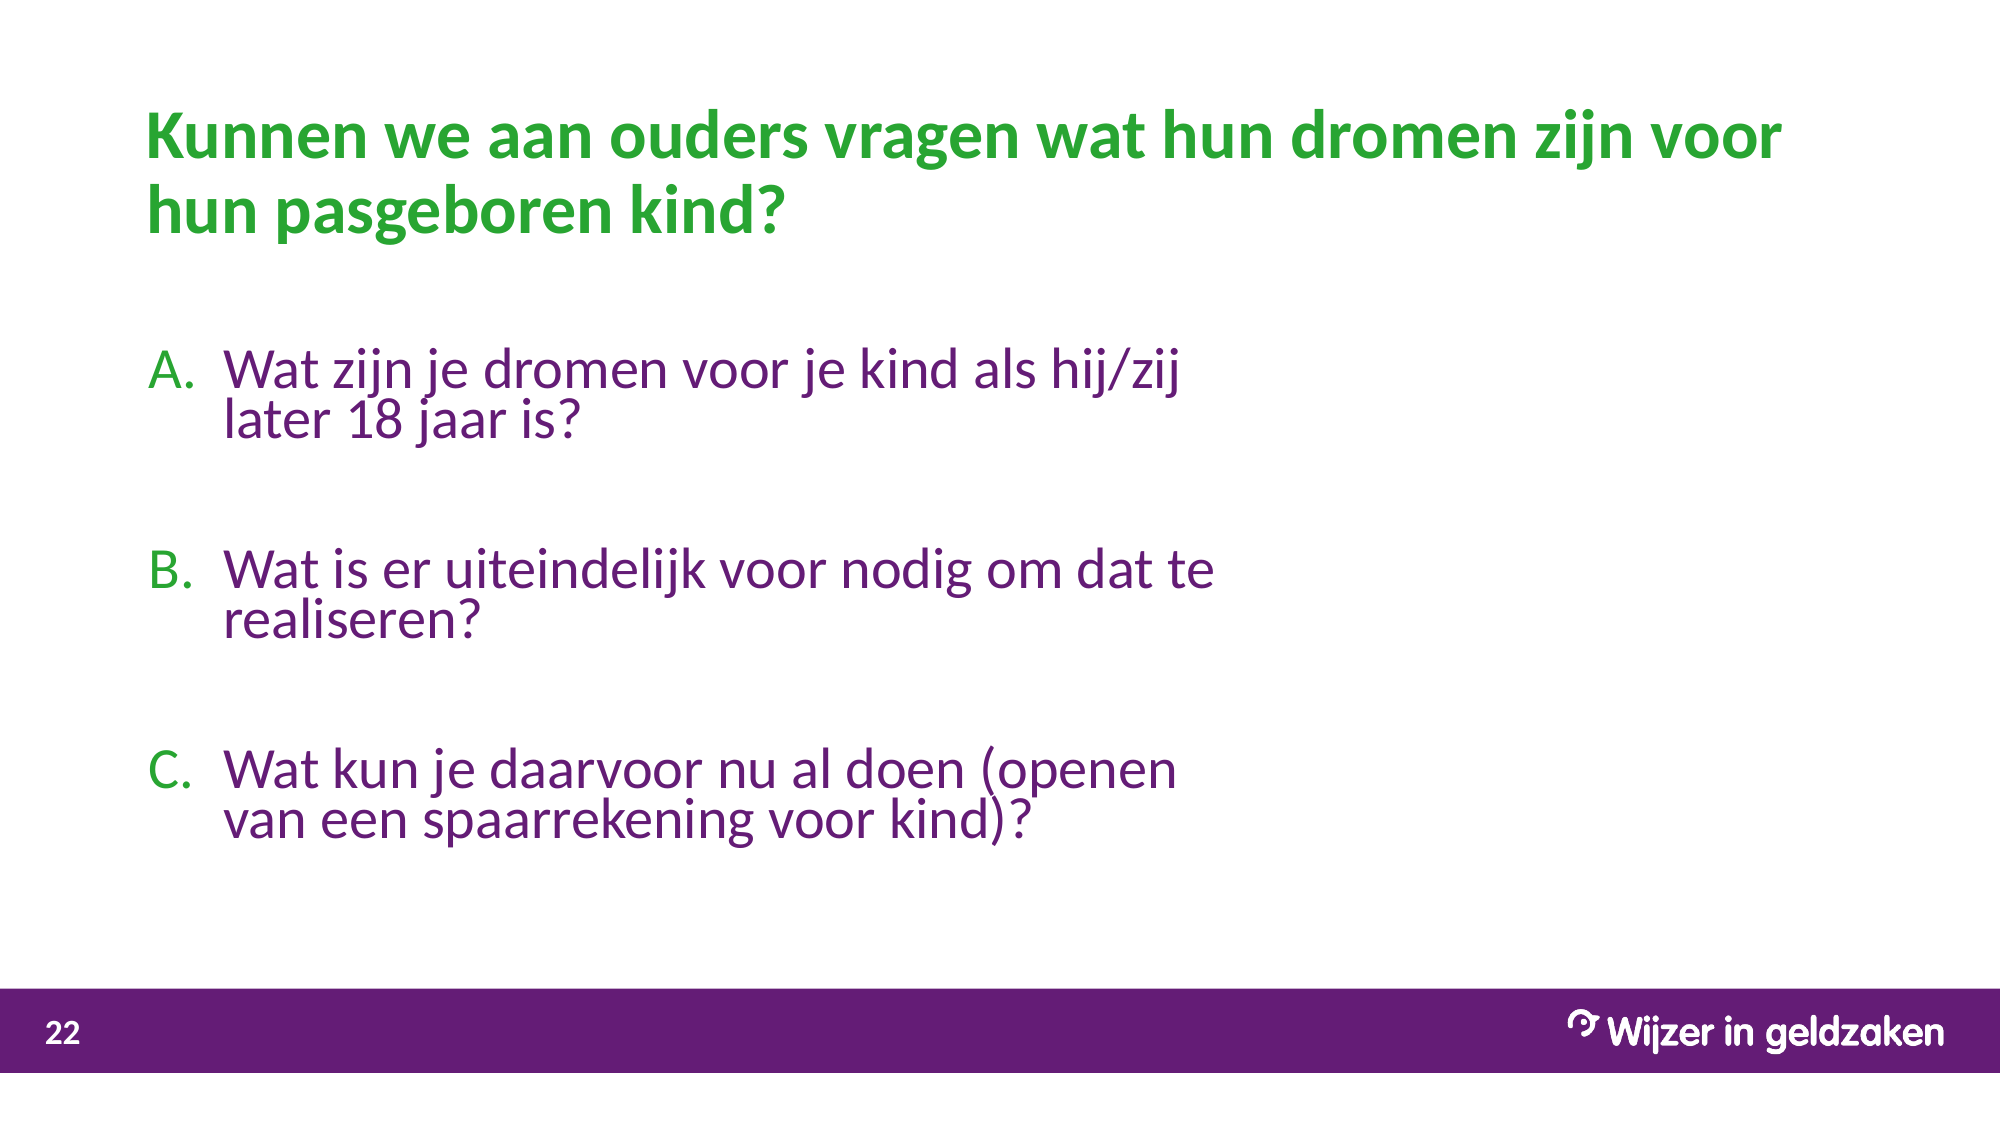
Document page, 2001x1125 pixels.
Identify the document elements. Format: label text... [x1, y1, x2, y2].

title Kunnen we aan ouders vragen wat hun dromen zijn voor hun pasgeboren kind? [131, 90, 1886, 257]
list Wat zijn je dromen voor je kind als hij/zij later 18 jaar is? Wat is er uiteindelijk voor nodig om dat te realiseren? Wat kun je daarvoor nu al doen (openen van een spaarrekening voor kind)? [133, 342, 1265, 983]
